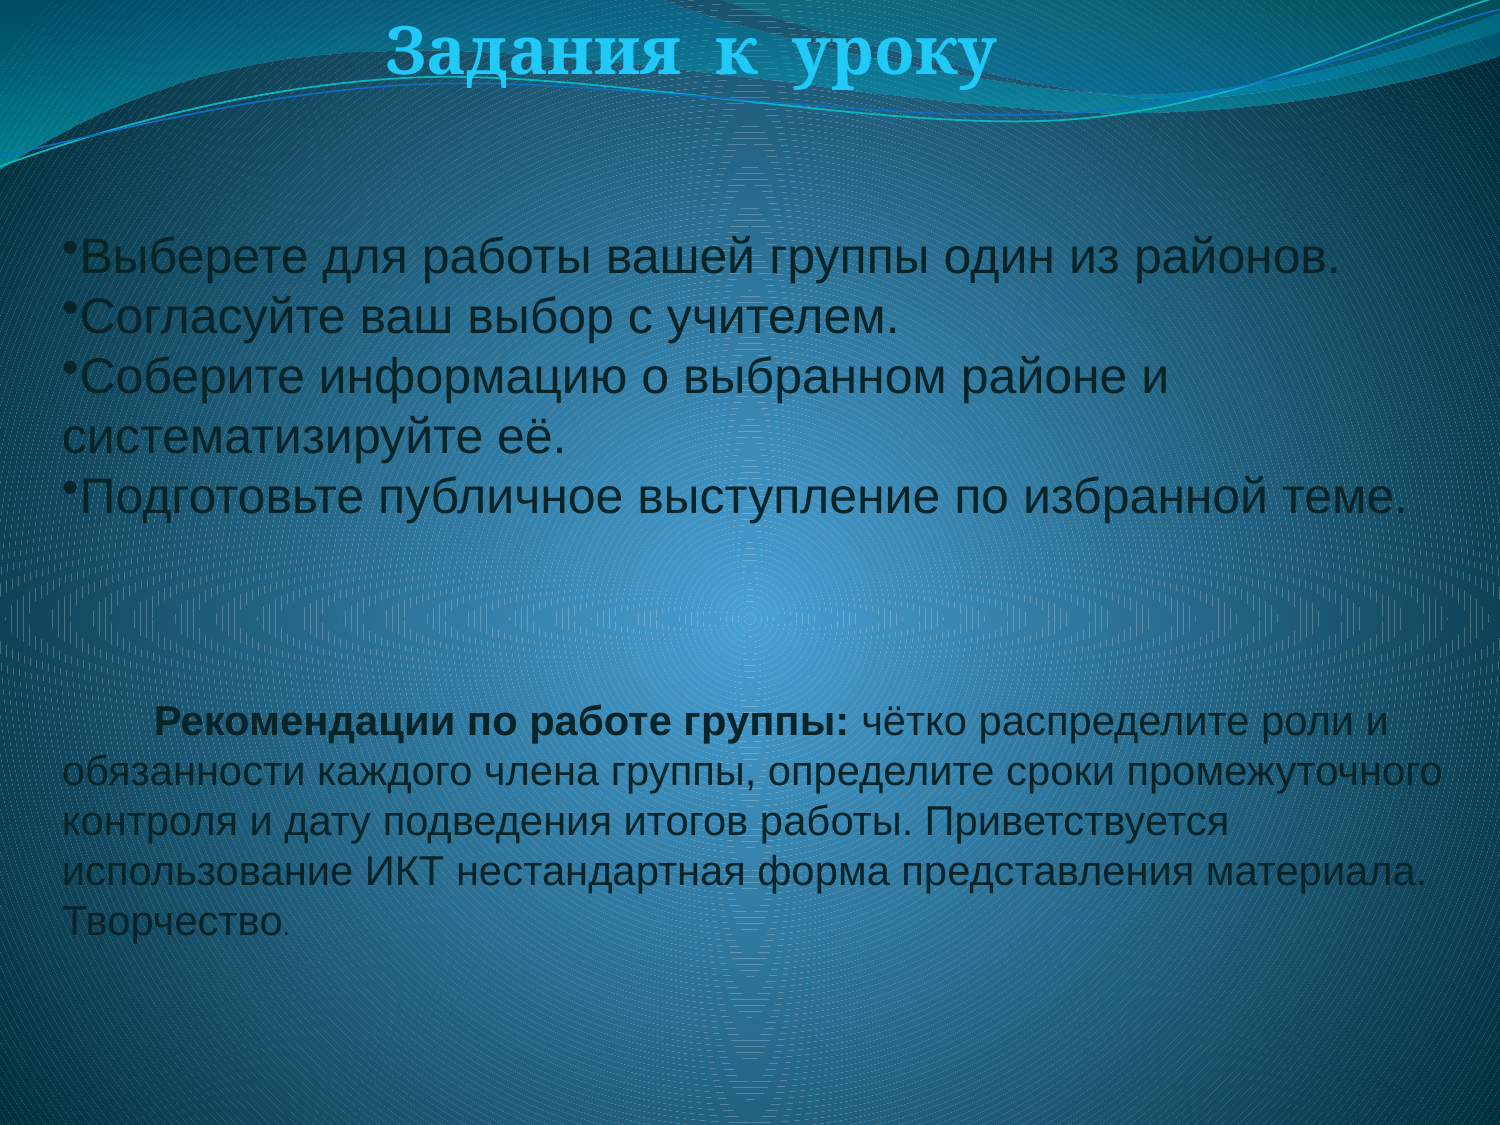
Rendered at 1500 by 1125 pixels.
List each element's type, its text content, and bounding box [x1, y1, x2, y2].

text_box Выберете для работы вашей группы один из районов. Согласуйте ваш выбор с учителем. Соберите информацию о выбранном районе и систематизируйте её. Подготовьте публичное выступление по избранной теме. Рекомендации по работе группы: чётко распределите роли и обязанности каждого члена группы, определите сроки промежуточного контроля и дату подведения итогов работы. Приветствуется использование ИКТ нестандартная форма представления материала. Творчество. [46, 171, 1500, 952]
subtitle Задания к уроку [281, 0, 1008, 139]
